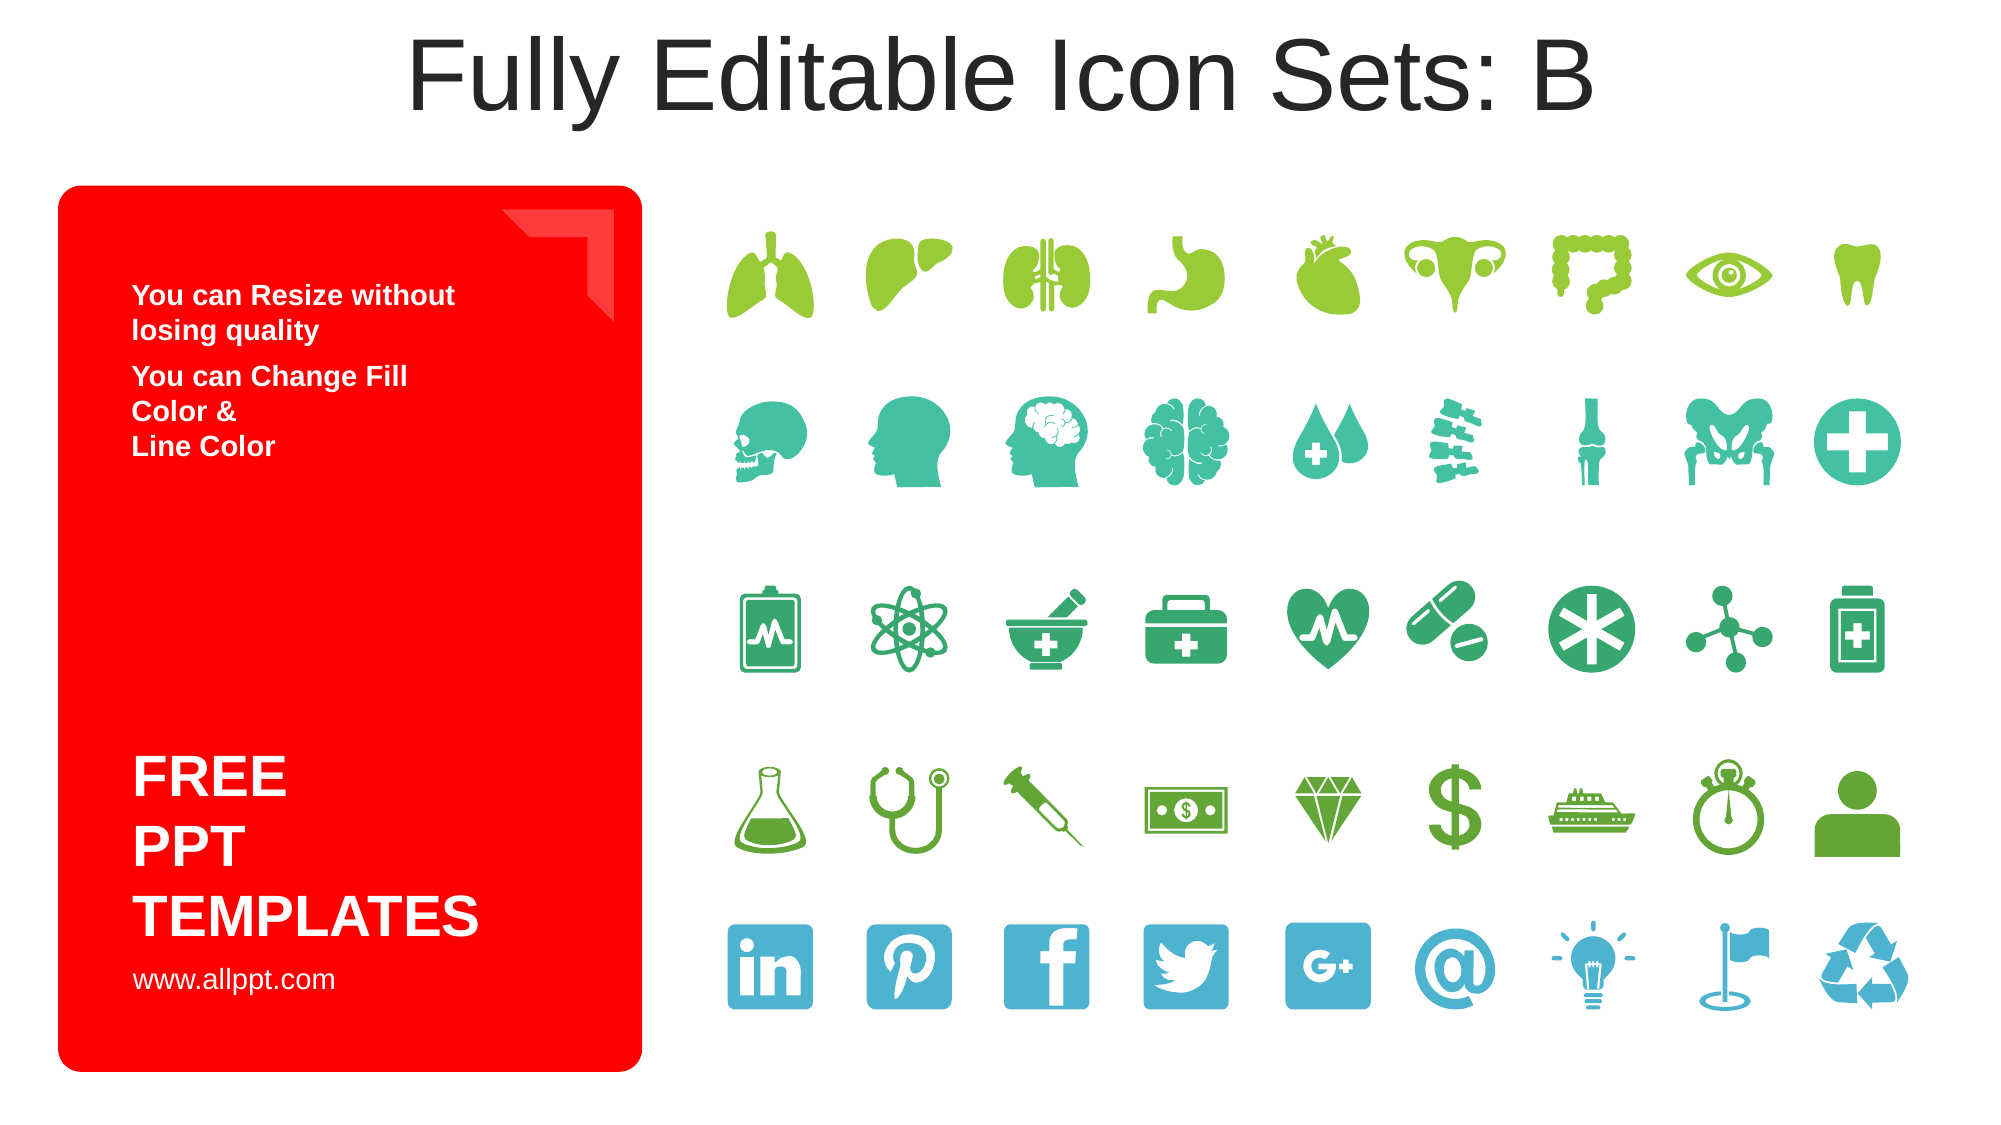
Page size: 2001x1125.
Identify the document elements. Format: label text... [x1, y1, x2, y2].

text_box [1144, 593, 1228, 625]
text_box [1547, 584, 1637, 674]
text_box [868, 396, 951, 488]
text_box [1616, 931, 1628, 943]
text_box [1684, 584, 1774, 674]
text_box [1291, 400, 1370, 481]
text_box [1142, 923, 1230, 1011]
text_box [1141, 397, 1231, 487]
text_box [1818, 921, 1910, 1013]
text_box [1144, 626, 1228, 665]
text_box [1295, 233, 1362, 316]
text_box [1403, 235, 1507, 316]
text_box [1405, 579, 1477, 646]
text_box [1576, 397, 1607, 487]
text_box [733, 765, 808, 855]
text_box [1284, 921, 1372, 1011]
text_box [1829, 584, 1886, 674]
text_box [725, 230, 815, 320]
text_box [1002, 237, 1092, 313]
text_box [1427, 763, 1483, 851]
text_box [1833, 242, 1882, 308]
text_box [1003, 923, 1091, 1011]
text_box [1813, 813, 1902, 858]
text_box [1836, 769, 1878, 811]
text_box [1812, 397, 1902, 487]
text_box [1684, 251, 1775, 299]
text_box [864, 237, 954, 312]
text_box [869, 584, 949, 674]
text_box [1590, 919, 1597, 933]
text_box [1569, 935, 1617, 1011]
text_box [726, 923, 814, 1011]
text_box [1691, 758, 1766, 856]
text_box [732, 400, 809, 484]
text_box [1698, 921, 1771, 1012]
text_box [1449, 622, 1489, 663]
text_box [1550, 233, 1633, 316]
text_box [1683, 397, 1776, 487]
text_box [1293, 775, 1364, 844]
text_box [1144, 786, 1229, 835]
list Fully Editable Icon Sets: B [53, 20, 1952, 140]
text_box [1428, 398, 1482, 486]
text_box [1004, 587, 1089, 671]
text_box [1286, 587, 1371, 671]
text_box [1004, 395, 1089, 489]
text_box [1002, 765, 1085, 848]
text_box [1413, 927, 1497, 1011]
text_box [1623, 955, 1637, 962]
text_box [1550, 955, 1564, 962]
text_box [1146, 235, 1226, 315]
text_box [1547, 787, 1637, 834]
text_box [865, 923, 953, 1011]
text_box [868, 765, 951, 855]
text_box [738, 584, 802, 674]
text_box [1559, 931, 1571, 943]
